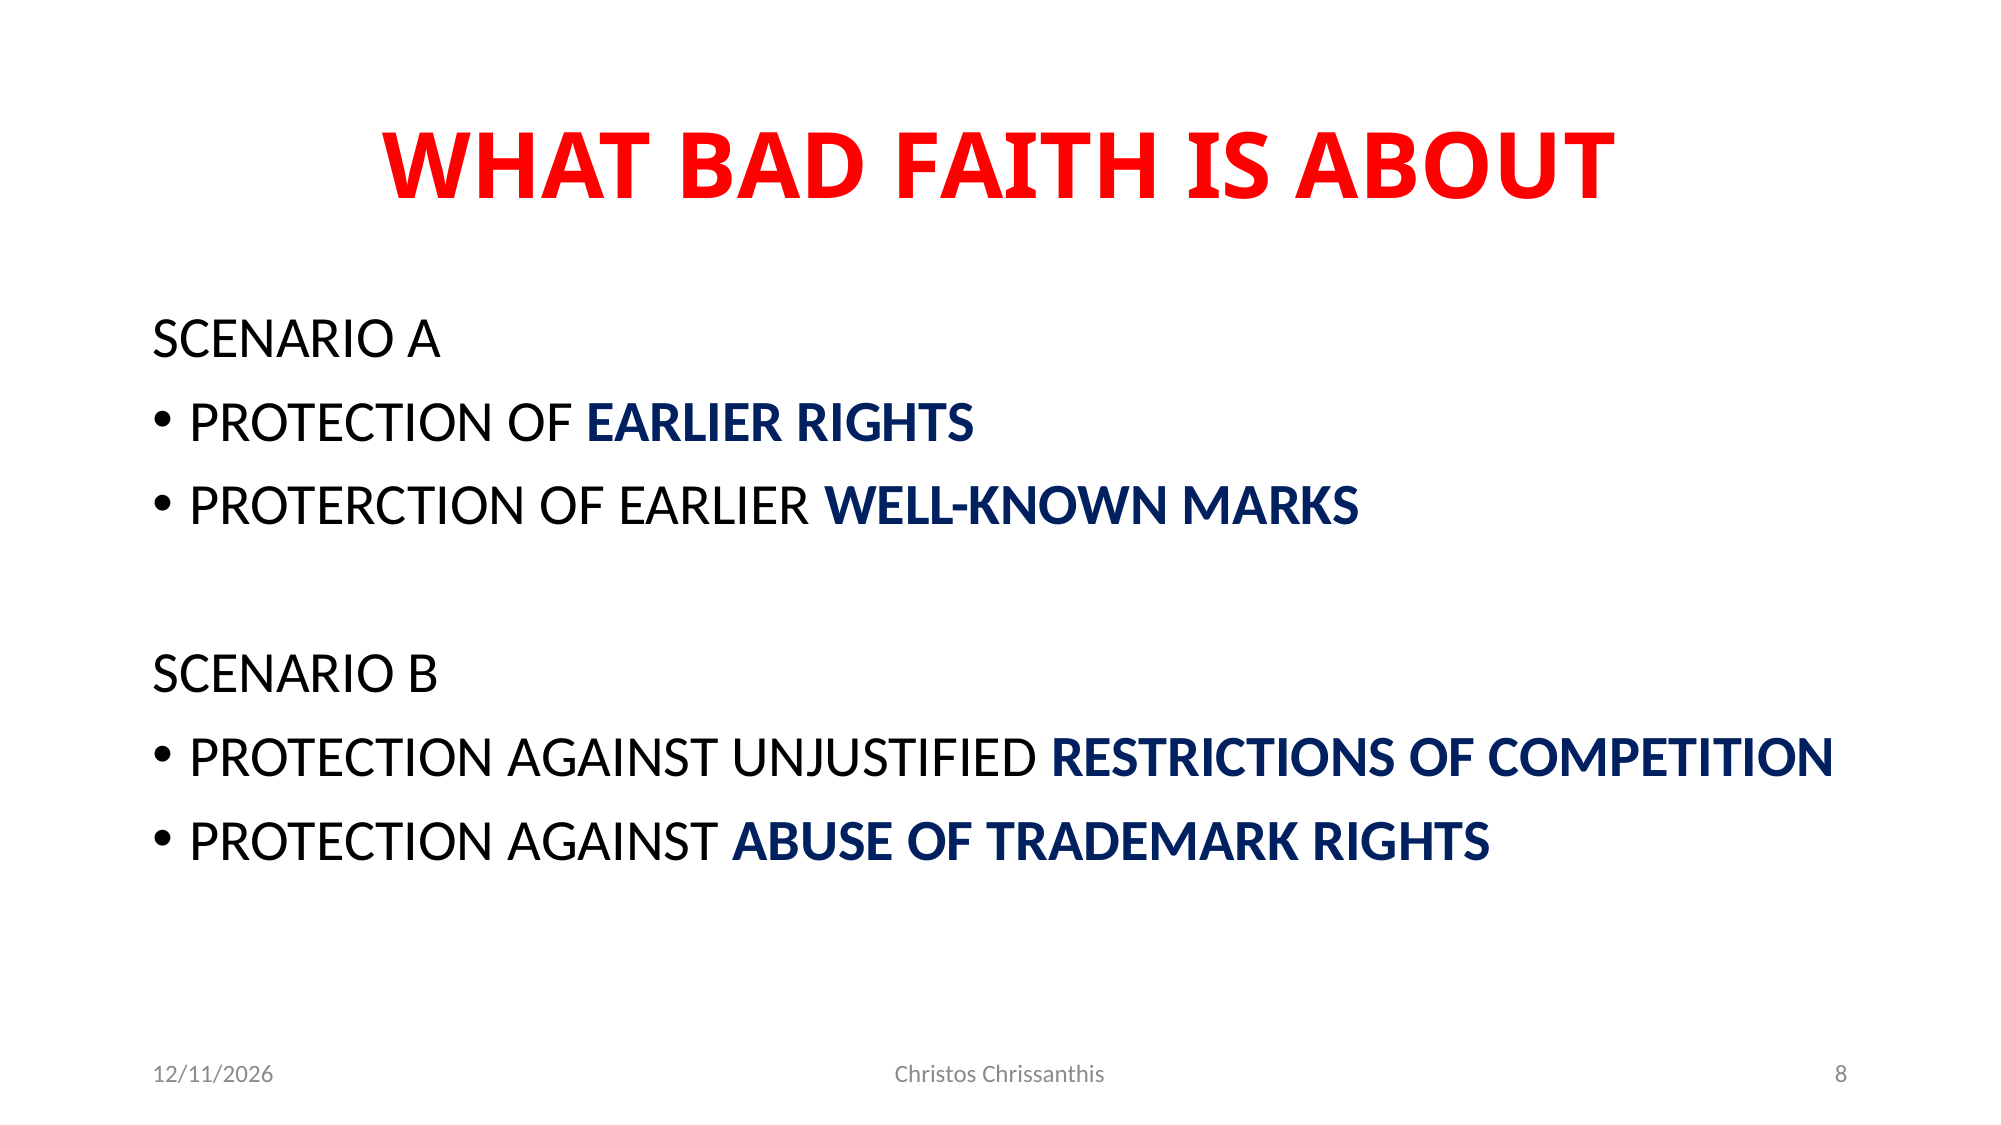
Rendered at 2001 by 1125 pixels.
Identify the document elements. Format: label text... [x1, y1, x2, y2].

list SCENARIO A PROTECTION OF EARLIER RIGHTS PROTERCTION OF EARLIER WELL-KNOWN MARKS SCENARIO B PROTECTION AGAINST UNJUSTIFIED RESTRICTIONS OF COMPETITION PROTECTION AGAINST ABUSE OF TRADEMARK RIGHTS [137, 299, 1863, 1014]
footer Christos Chrissanthis [662, 1042, 1338, 1103]
slide_number 8 [1412, 1042, 1863, 1103]
title WHAT BAD FAITH IS ABOUT [137, 59, 1863, 278]
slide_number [137, 1042, 588, 1103]
